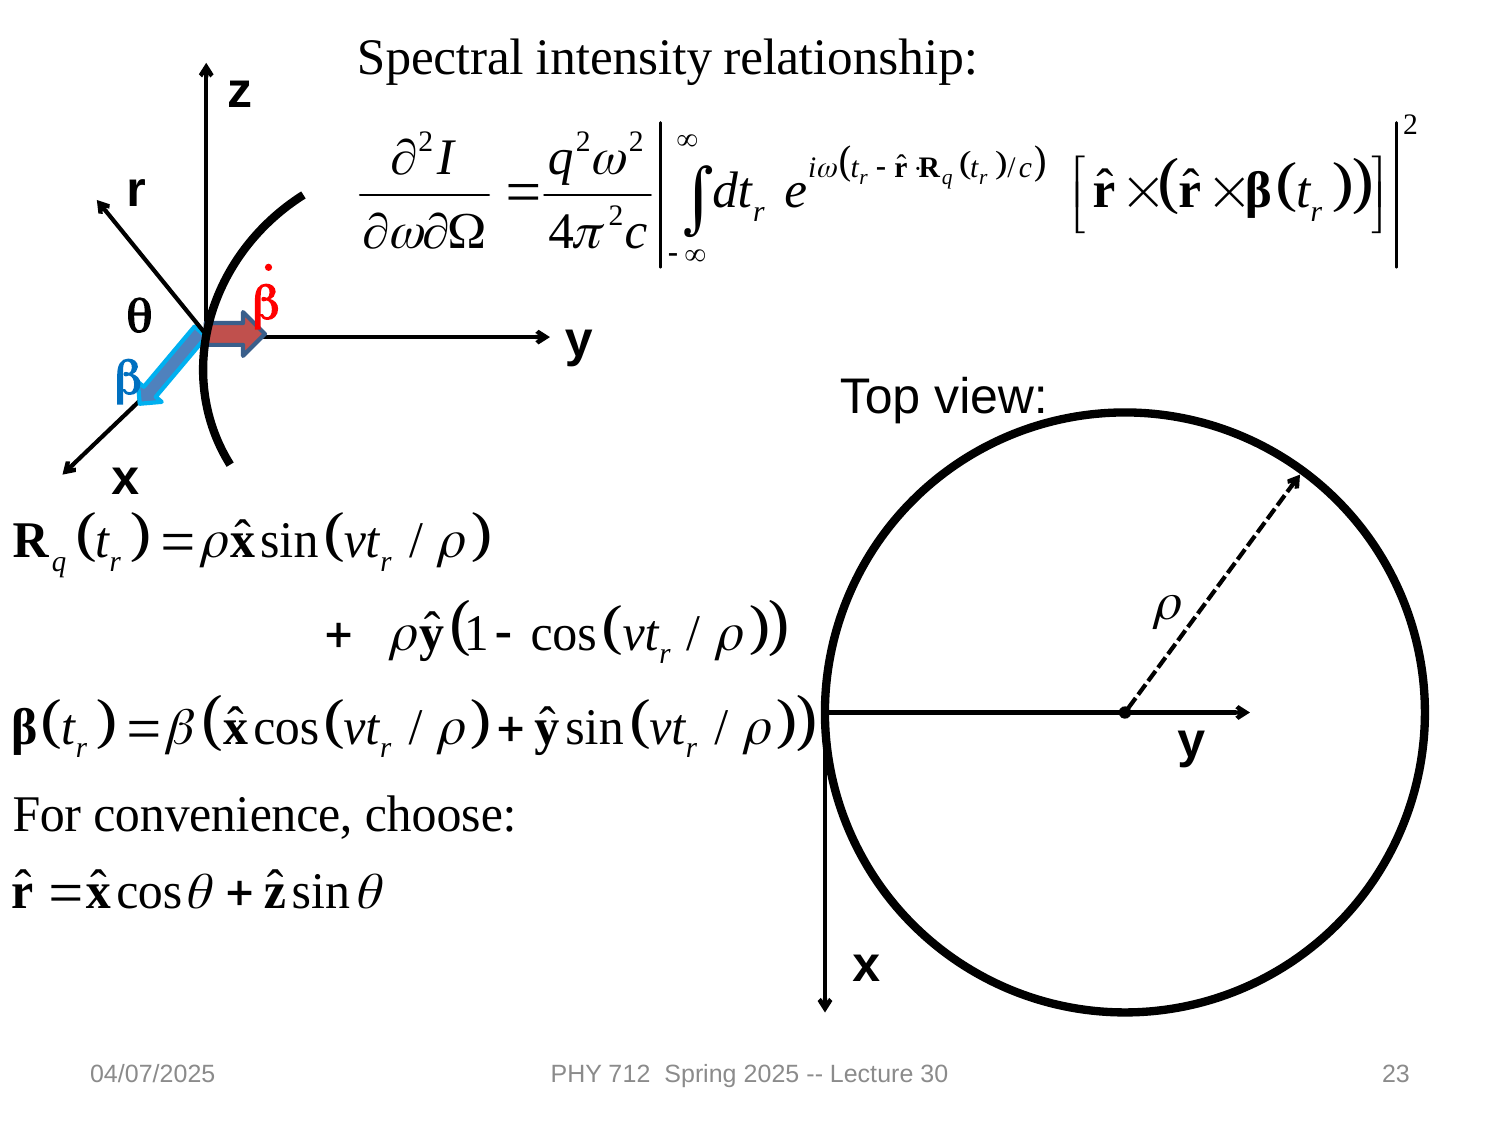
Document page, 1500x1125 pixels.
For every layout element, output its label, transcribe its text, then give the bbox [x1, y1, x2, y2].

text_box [4, 504, 821, 921]
text_box Top view: [824, 355, 1425, 411]
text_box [62, 49, 626, 503]
slide_number 23 [1074, 1042, 1425, 1103]
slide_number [75, 1042, 425, 1103]
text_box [824, 412, 1426, 1013]
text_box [351, 28, 1427, 278]
footer PHY 712 Spring 2025 -- Lecture 30 [512, 1042, 988, 1103]
